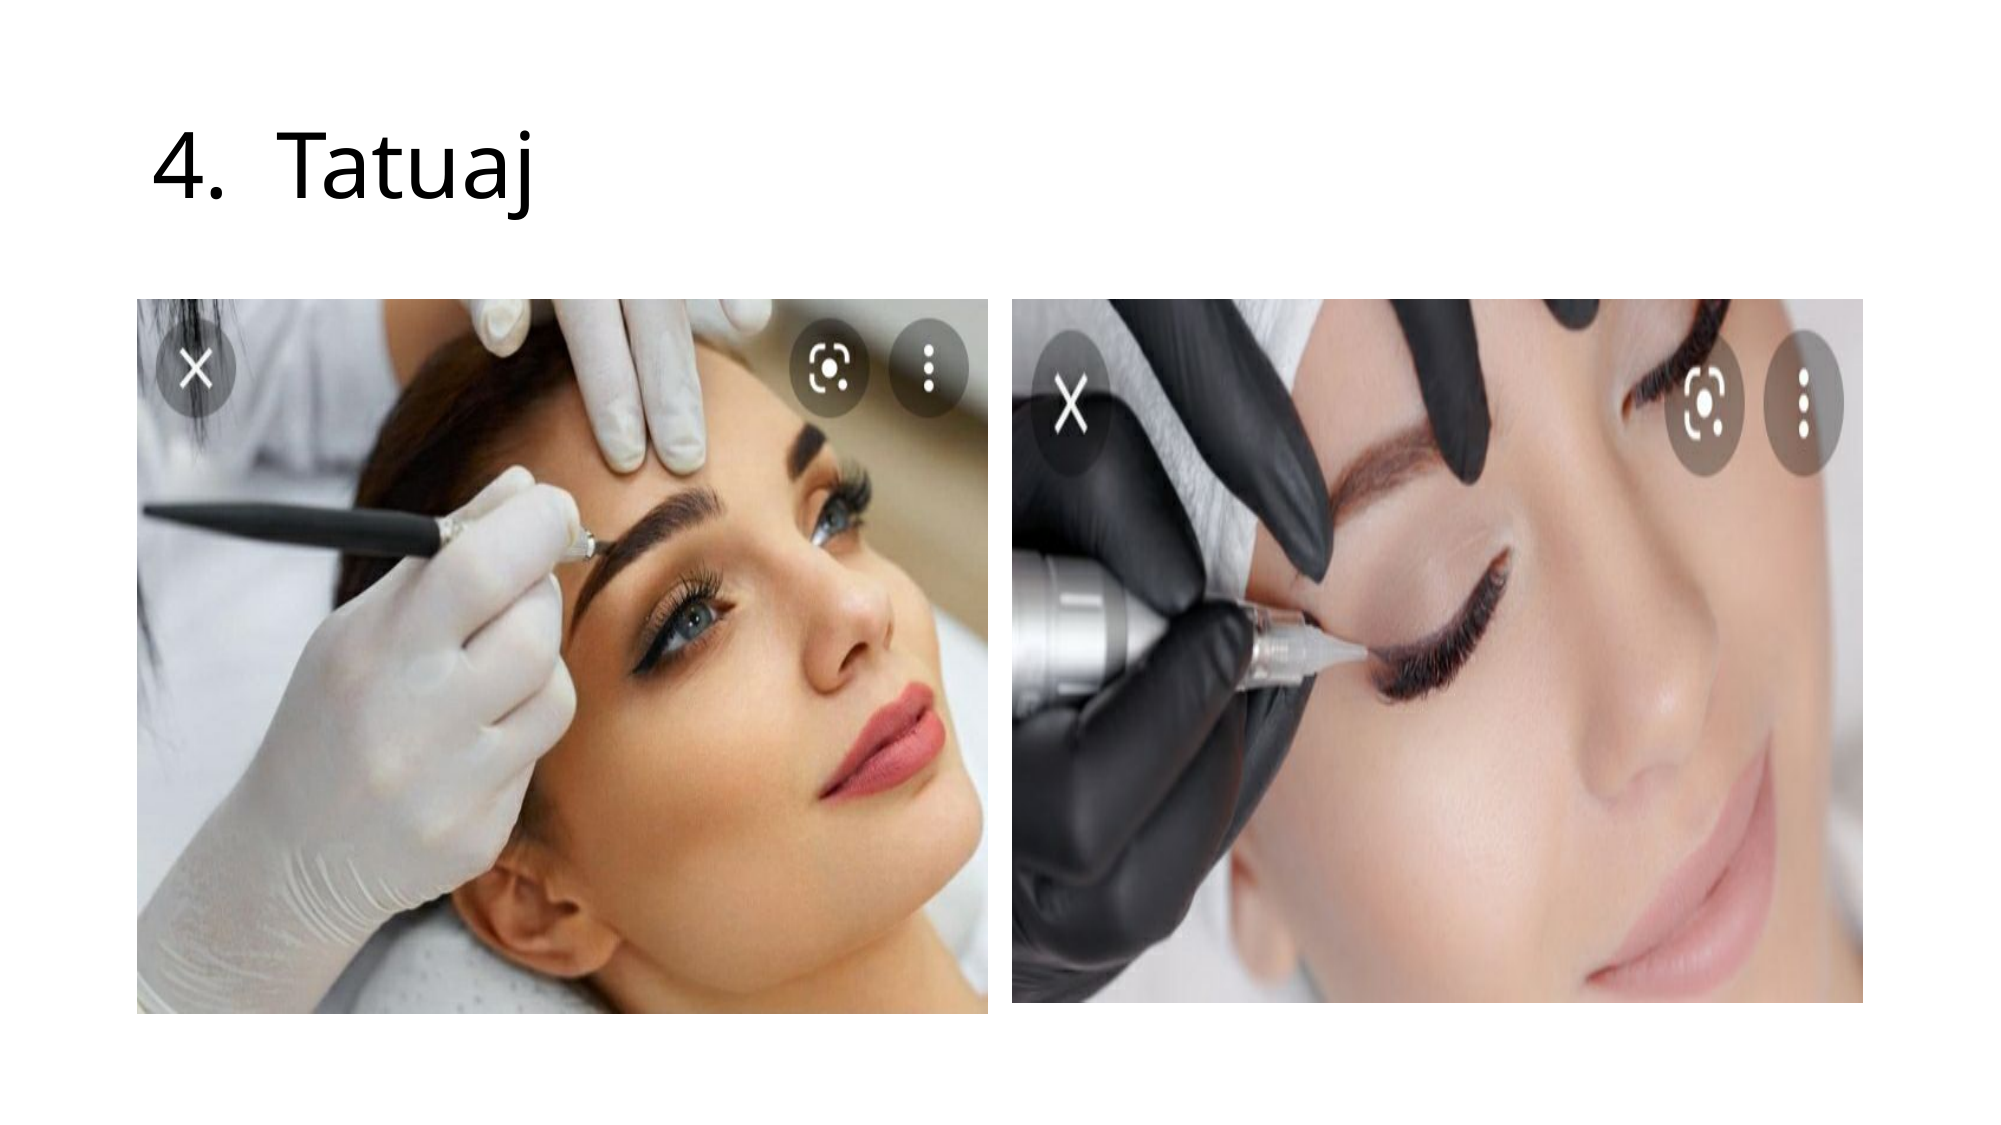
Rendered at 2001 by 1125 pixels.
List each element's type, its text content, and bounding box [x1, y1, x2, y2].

picture [137, 299, 988, 1014]
title 4. Tatuaj [137, 59, 1863, 278]
picture [1012, 299, 1863, 1003]
